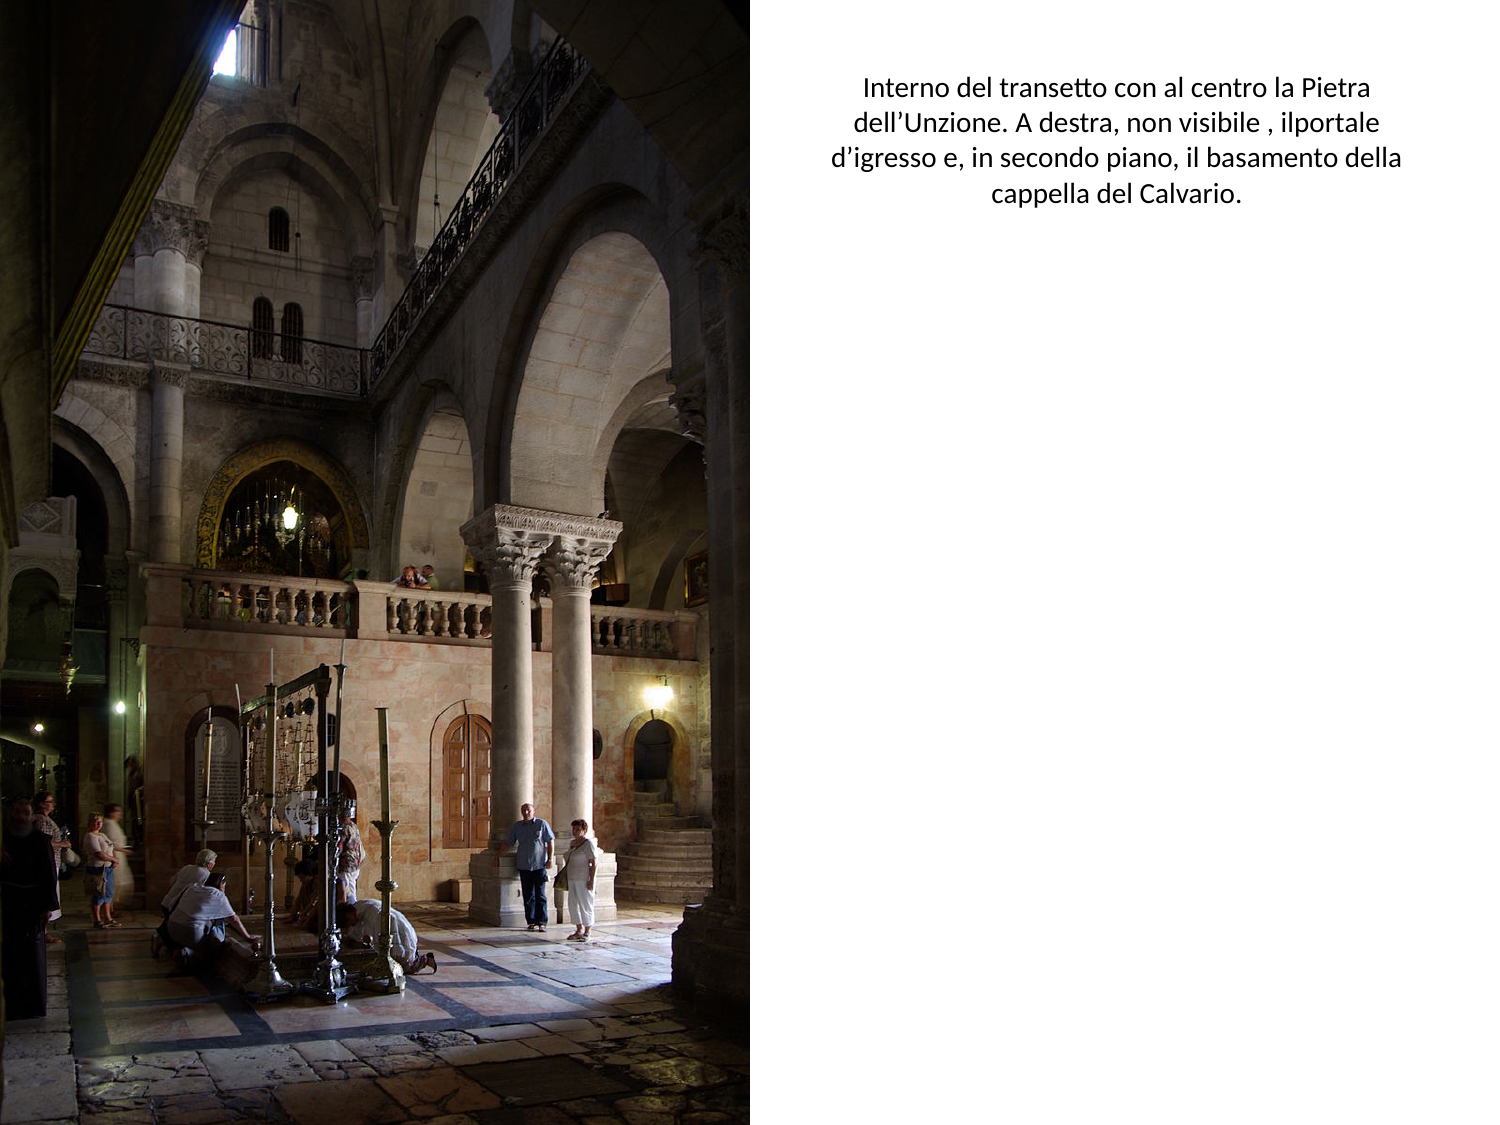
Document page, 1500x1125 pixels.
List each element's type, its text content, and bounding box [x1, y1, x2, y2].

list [0, 0, 751, 1125]
title Interno del transetto con al centro la Pietra dell’Unzione. A destra, non visibile , ilportale d’igresso e, in secondo piano, il basamento della cappella del Calvario. [809, 45, 1425, 233]
